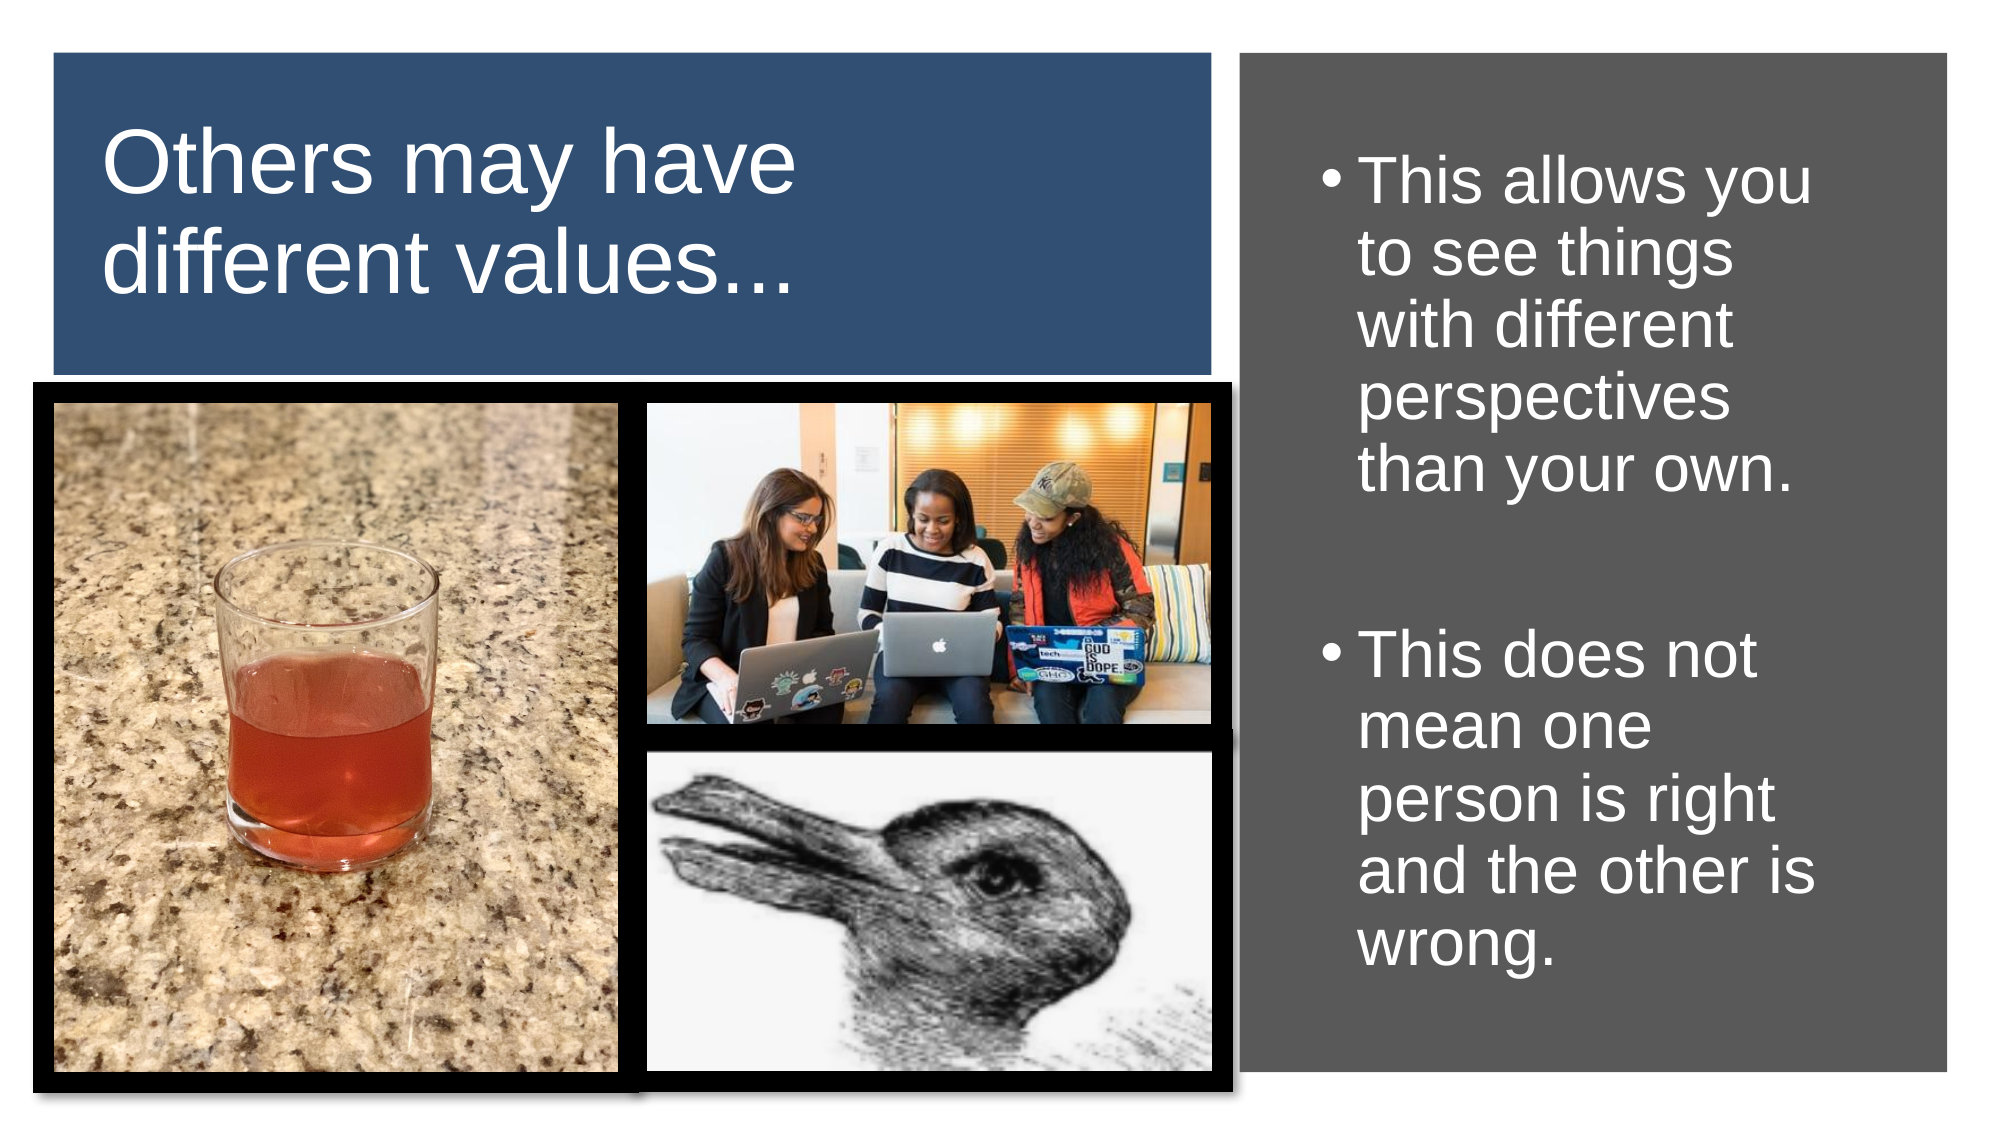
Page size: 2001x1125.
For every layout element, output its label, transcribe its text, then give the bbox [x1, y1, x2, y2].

text_box [1239, 52, 1948, 1073]
text_box [53, 52, 1212, 375]
picture [53, 402, 619, 1073]
title Others may have different values... [85, 80, 1168, 348]
picture [646, 749, 1213, 1072]
picture [646, 402, 1212, 725]
list This allows you to see things with different perspectives than your own. This does not mean one person is right and the other is wrong. [1305, 125, 1882, 1000]
